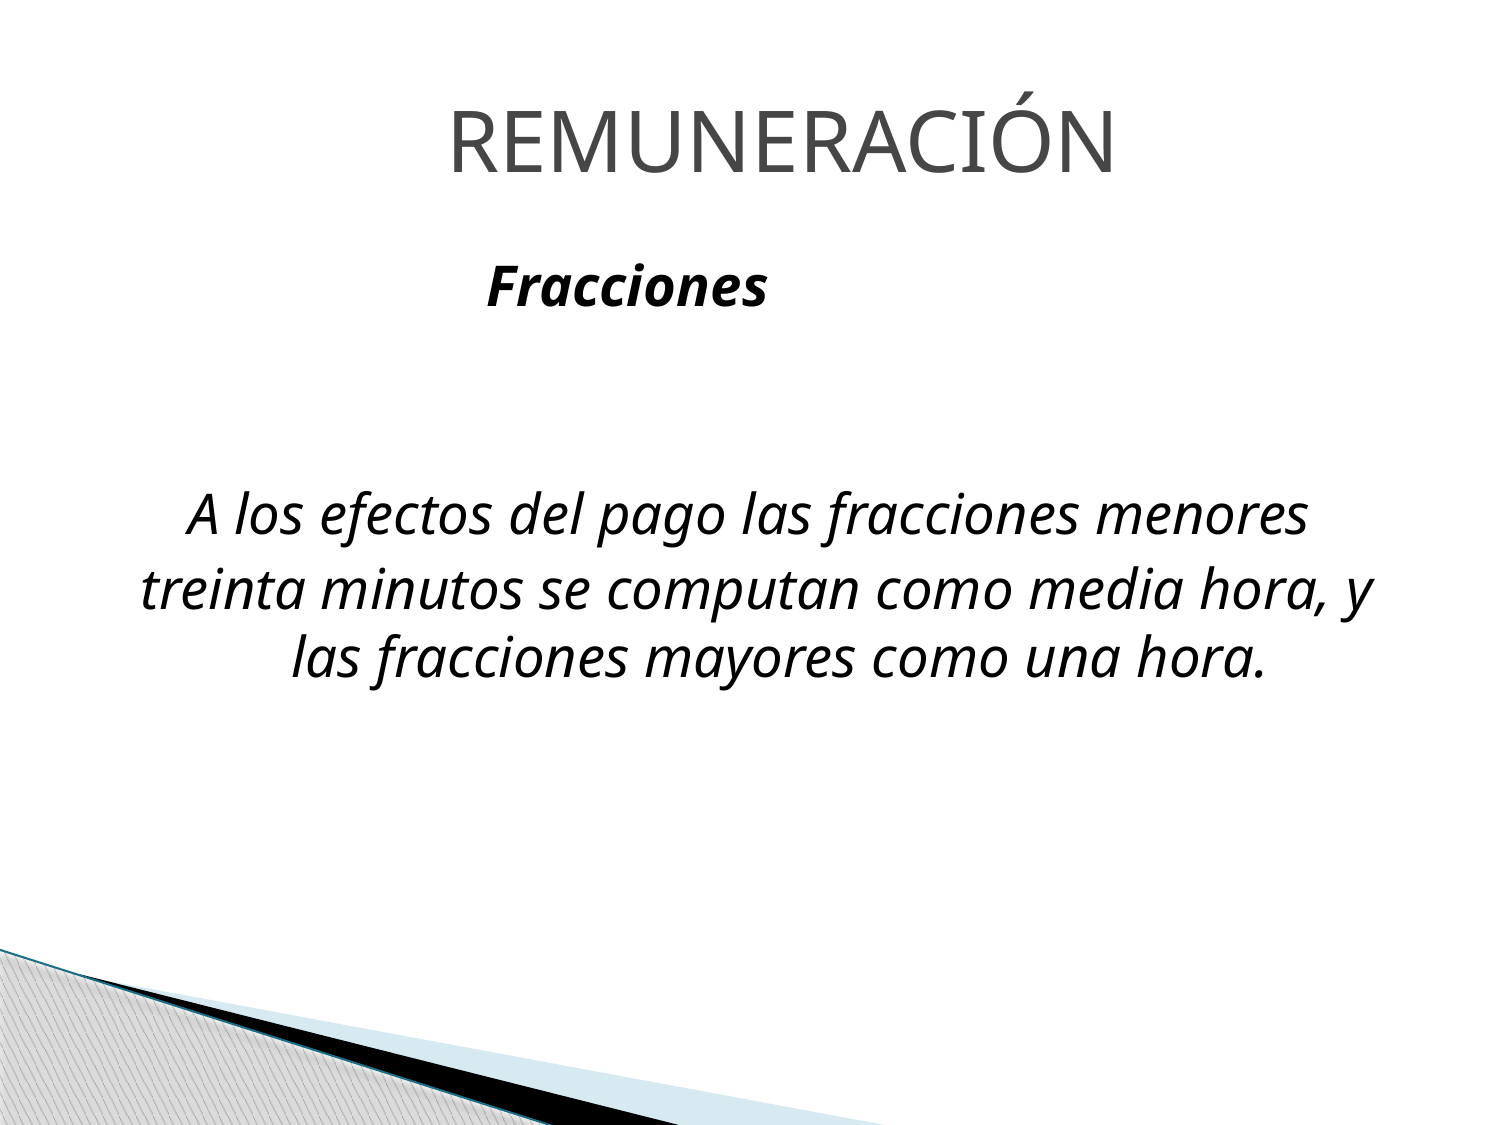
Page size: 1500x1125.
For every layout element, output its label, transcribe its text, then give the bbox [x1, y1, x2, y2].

list Fracciones A los efectos del pago las fracciones menores treinta minutos se computan como media hora, y las fracciones mayores como una hora. [75, 243, 1425, 986]
title REMUNERACIÓN [75, 45, 1425, 233]
